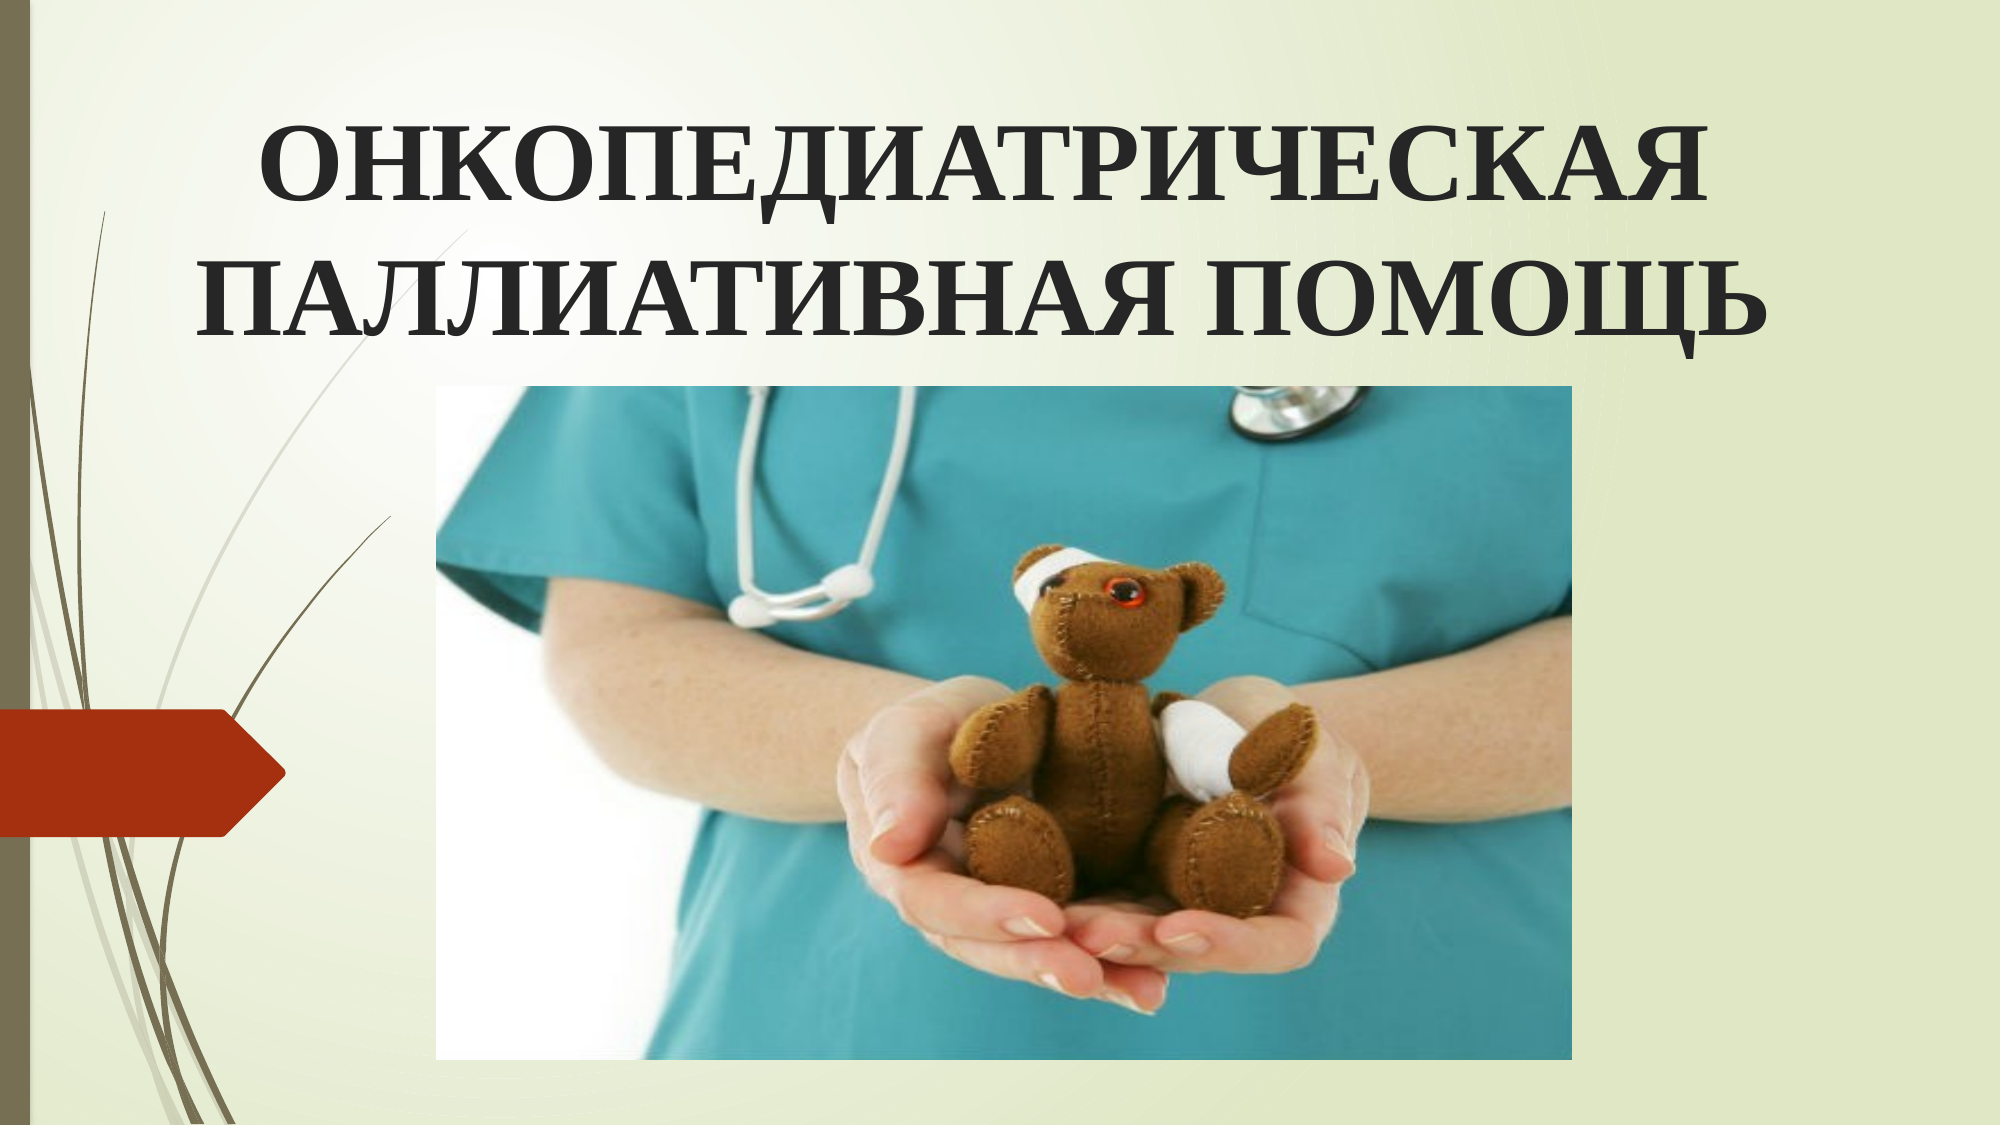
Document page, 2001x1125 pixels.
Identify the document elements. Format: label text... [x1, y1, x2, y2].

picture [435, 386, 1572, 1061]
title ОНКОПЕДИАТРИЧЕСКАЯ ПАЛЛИАТИВНАЯ ПОМОЩЬ [102, 76, 1866, 366]
